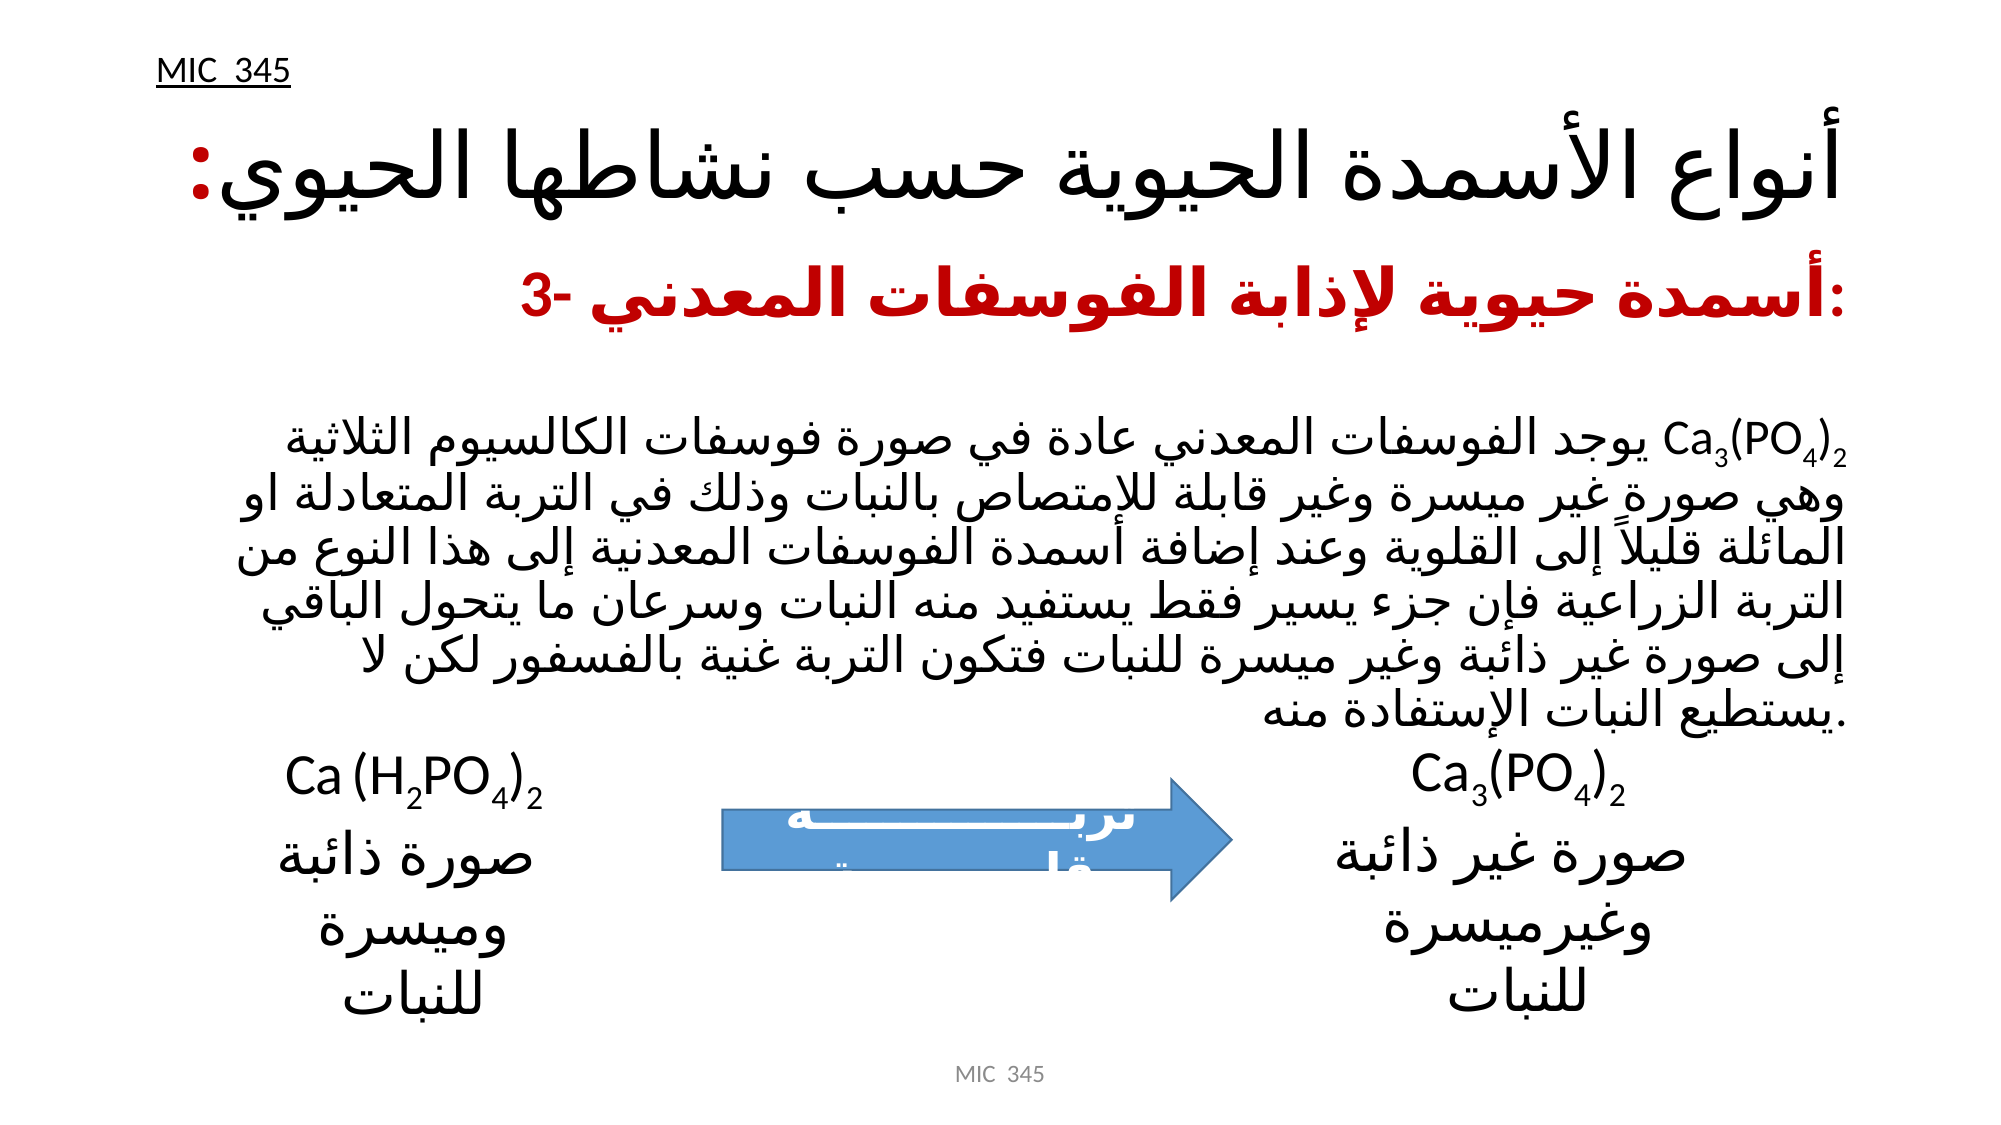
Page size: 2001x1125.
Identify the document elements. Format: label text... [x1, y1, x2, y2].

title أنواع الأسمدة الحيوية حسب نشاطها الحيوي: [137, 59, 1863, 251]
text_box تربـــــــــــــــة قلويــــــــة [721, 777, 1234, 903]
text_box Ca (H2PO4)2 صورة ذائبة وميسرة للنبات [251, 728, 577, 1034]
footer MIC 345 [662, 1042, 1338, 1103]
list 3- أسمدة حيوية لإذابة الفوسفات المعدني: يوجد الفوسفات المعدني عادة في صورة فوسفات الكالسيوم الثلاثية Ca3(PO4)2 وهي صورة غير ميسرة وغير قابلة للامتصاص بالنبات وذلك في التربة المتعادلة او المائلة قليلاً إلى القلوية وعند إضافة أسمدة الفوسفات المعدنية إلى هذا النوع من التربة الزراعية فإن جزء يسير فقط يستفيد منه النبات وسرعان ما يتحول الباقي إلى صورة غير ذائبة وغير ميسرة للنبات فتكون التربة غنية بالفسفور لكن لا يستطيع النبات الإستفادة منه. [137, 251, 1863, 1014]
text_box MIC 345 [35, 37, 412, 98]
text_box Ca3(PO4)2 صورة غير ذائبة وغيرميسرة للنبات [1300, 726, 1737, 1031]
